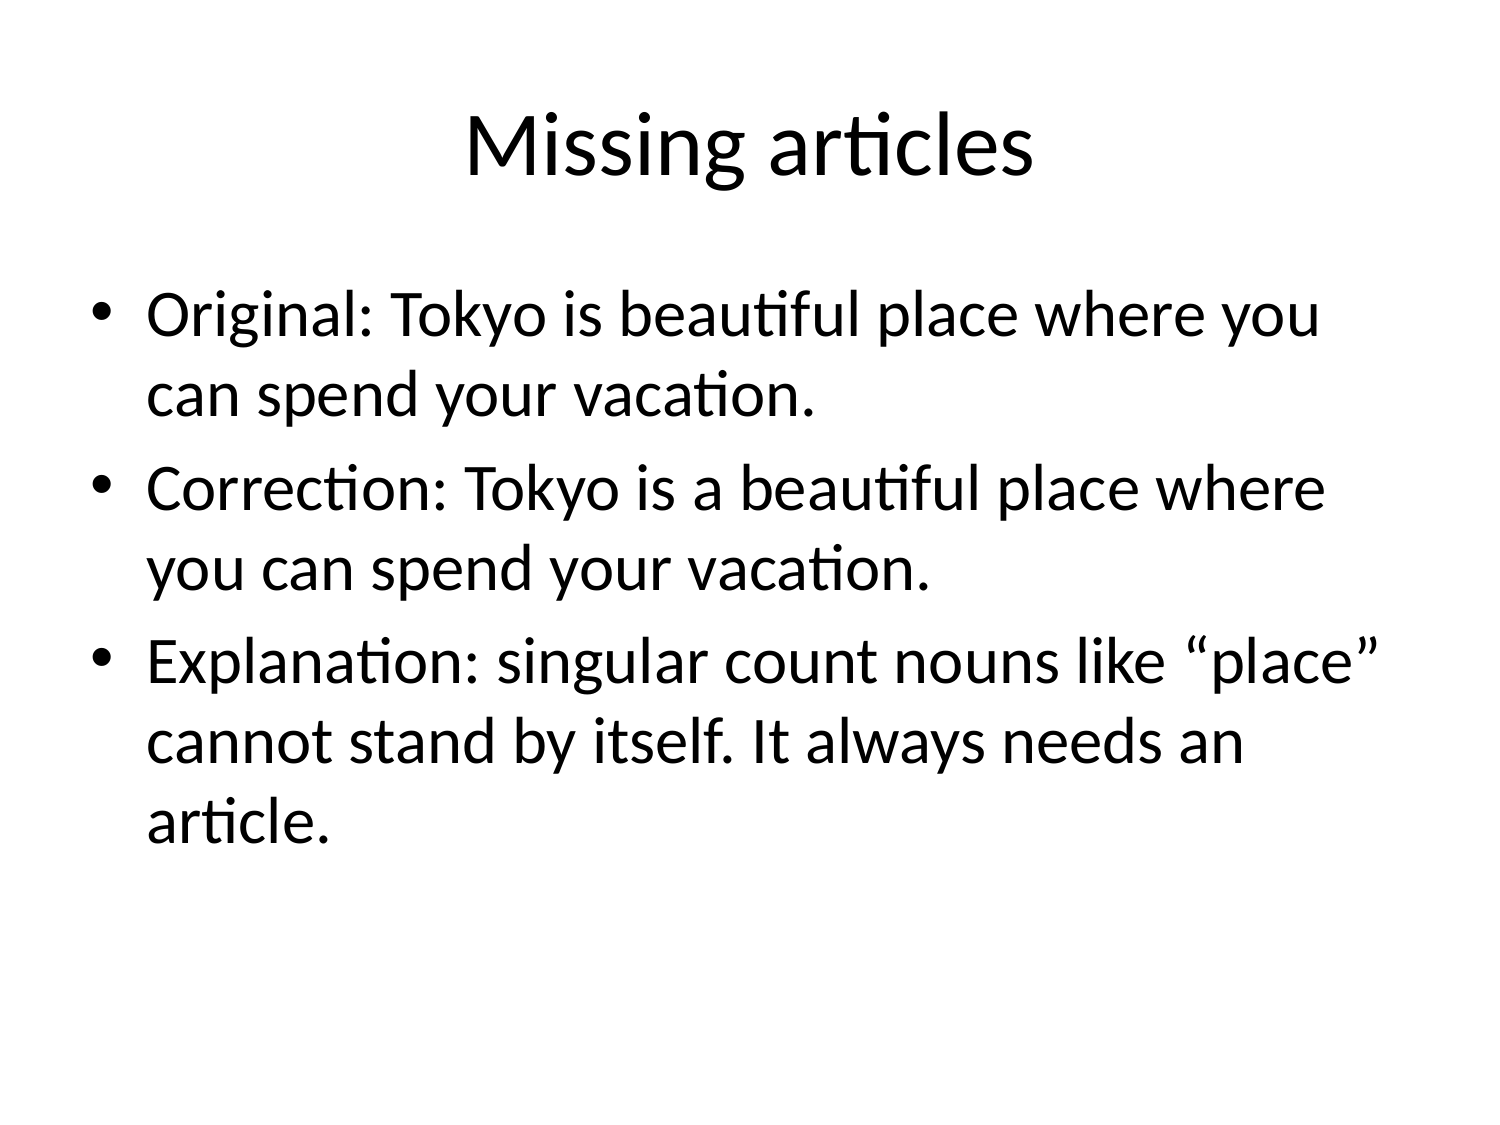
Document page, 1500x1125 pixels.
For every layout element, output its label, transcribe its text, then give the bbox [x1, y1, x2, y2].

title Missing articles [74, 44, 1426, 233]
list Original: Tokyo is beautiful place where you can spend your vacation. Correction: Tokyo is a beautiful place where you can spend your vacation. Explanation: singular count nouns like “place” cannot stand by itself. It always needs an article. [74, 262, 1426, 1006]
